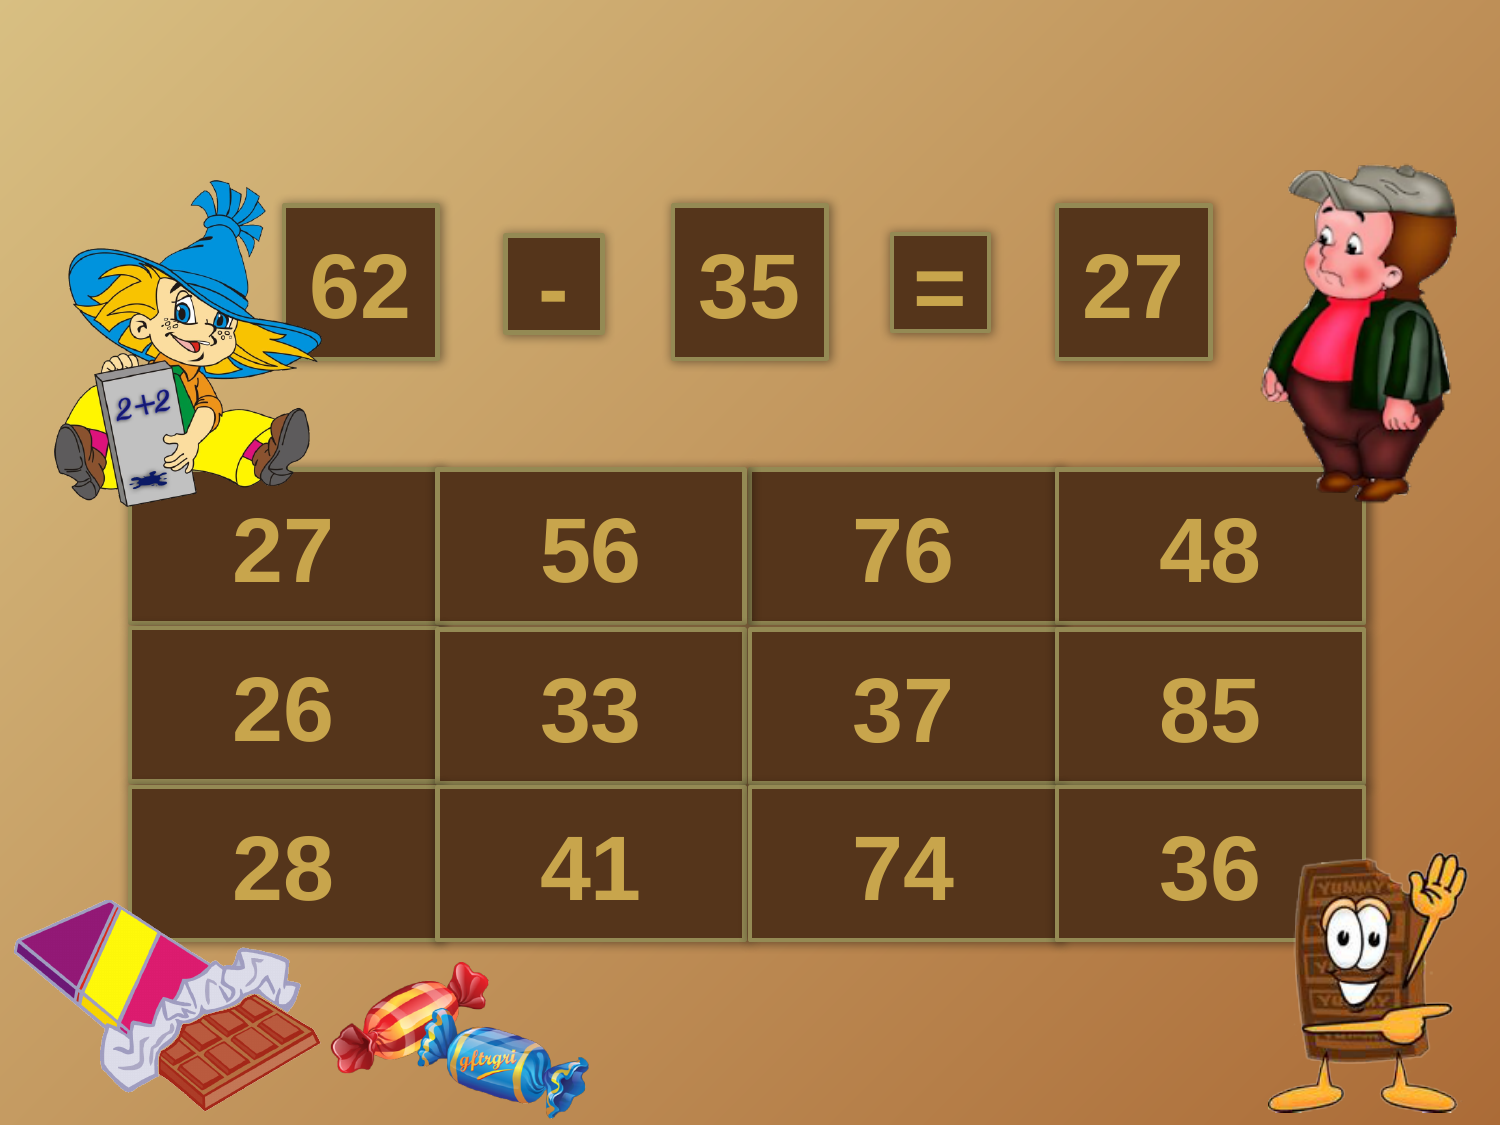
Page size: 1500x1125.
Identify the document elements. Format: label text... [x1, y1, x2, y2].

text_box 41 [435, 785, 743, 942]
text_box - [503, 233, 605, 335]
text_box 33 [435, 627, 743, 778]
text_box 76 [757, 467, 1050, 620]
picture [1252, 157, 1477, 508]
picture [1267, 852, 1477, 1113]
text_box 27 [128, 467, 430, 621]
text_box 36 [1055, 785, 1366, 942]
text_box 48 [1055, 467, 1366, 620]
text_box 35 [671, 203, 829, 361]
text_box 85 [1055, 627, 1366, 778]
text_box = [890, 232, 991, 333]
text_box 74 [748, 785, 1050, 942]
text_box 28 [128, 785, 430, 942]
picture [327, 962, 592, 1125]
picture [12, 900, 322, 1113]
text_box 62 [326, 203, 440, 361]
text_box 27 [1055, 203, 1213, 361]
text_box 26 [128, 626, 430, 780]
text_box 37 [748, 627, 1050, 778]
picture [53, 180, 322, 508]
text_box 56 [435, 467, 747, 620]
